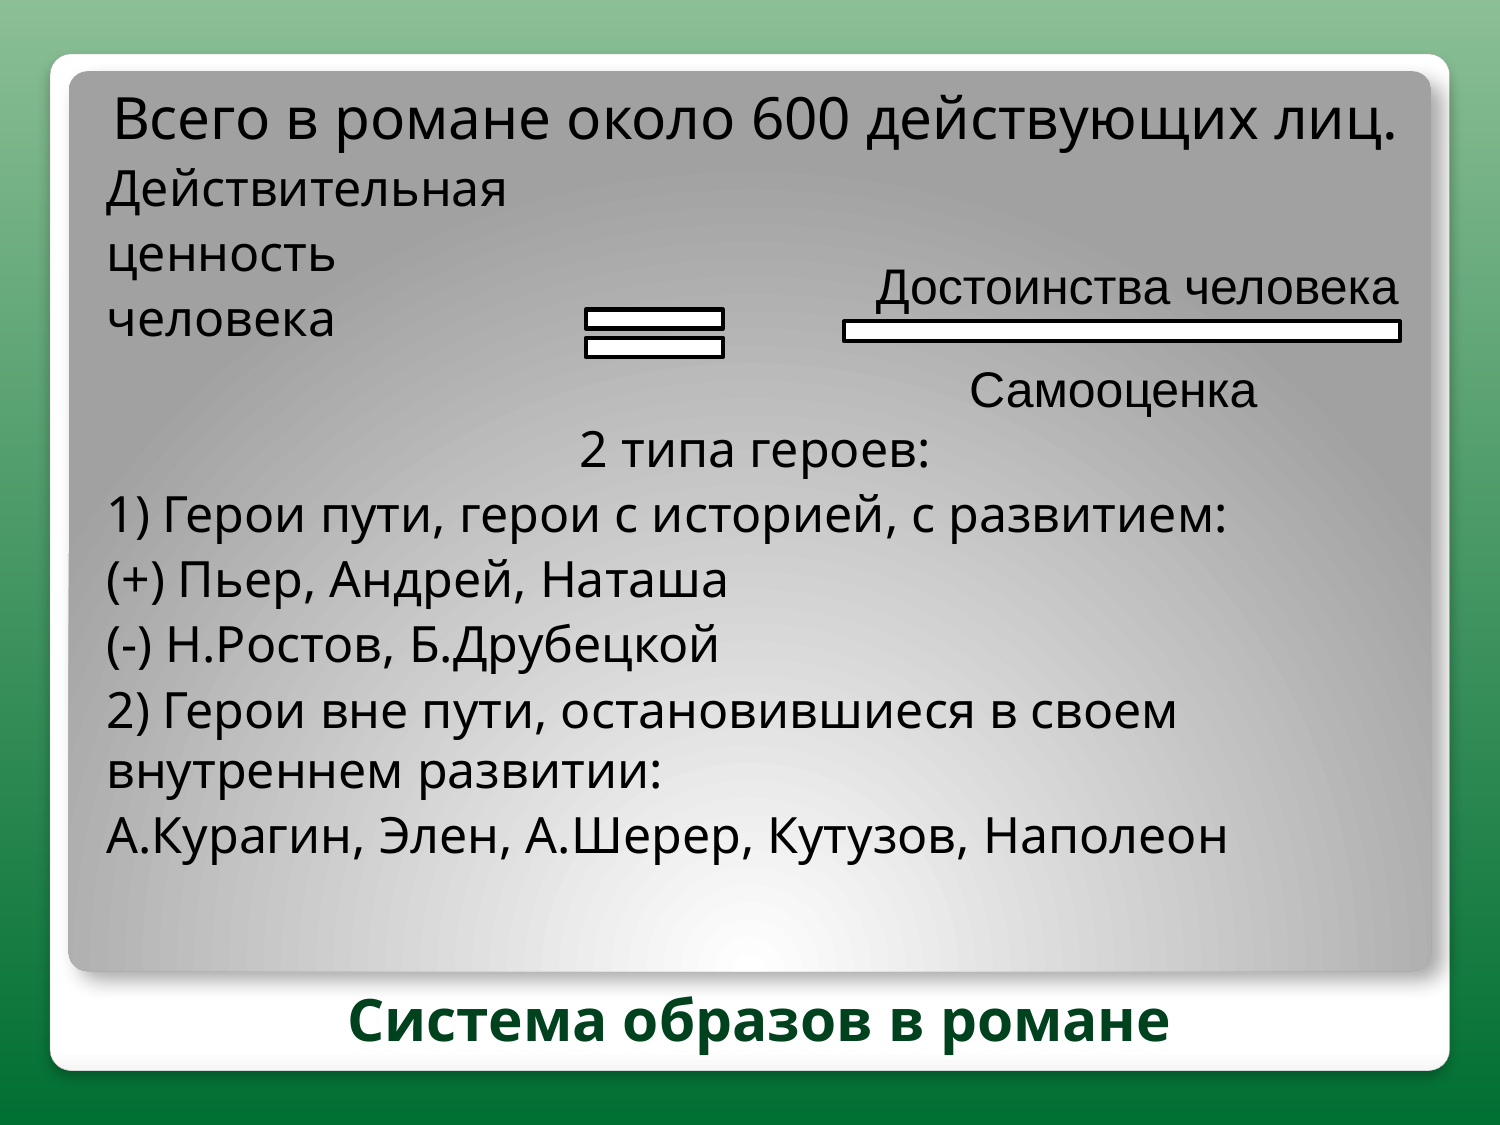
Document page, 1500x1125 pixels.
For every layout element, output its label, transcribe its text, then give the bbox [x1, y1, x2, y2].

text_box [584, 336, 725, 359]
text_box [842, 319, 1402, 343]
text_box [584, 307, 725, 331]
text_box Достоинства человека [861, 247, 1414, 322]
title Система образов в романе [88, 975, 1431, 1061]
text_box Самооценка [954, 349, 1321, 425]
list Всего в романе около 600 действующих лиц. Действительная ценность человека 2 типа героев: 1) Герои пути, герои с историей, с развитием: (+) Пьер, Андрей, Наташа (-) Н.Ростов, Б.Друбецкой 2) Герои вне пути, остановившиеся в своем внутреннем развитии: А.Курагин, Элен, А.Шерер, Кутузов, Наполеон [76, 66, 1419, 968]
